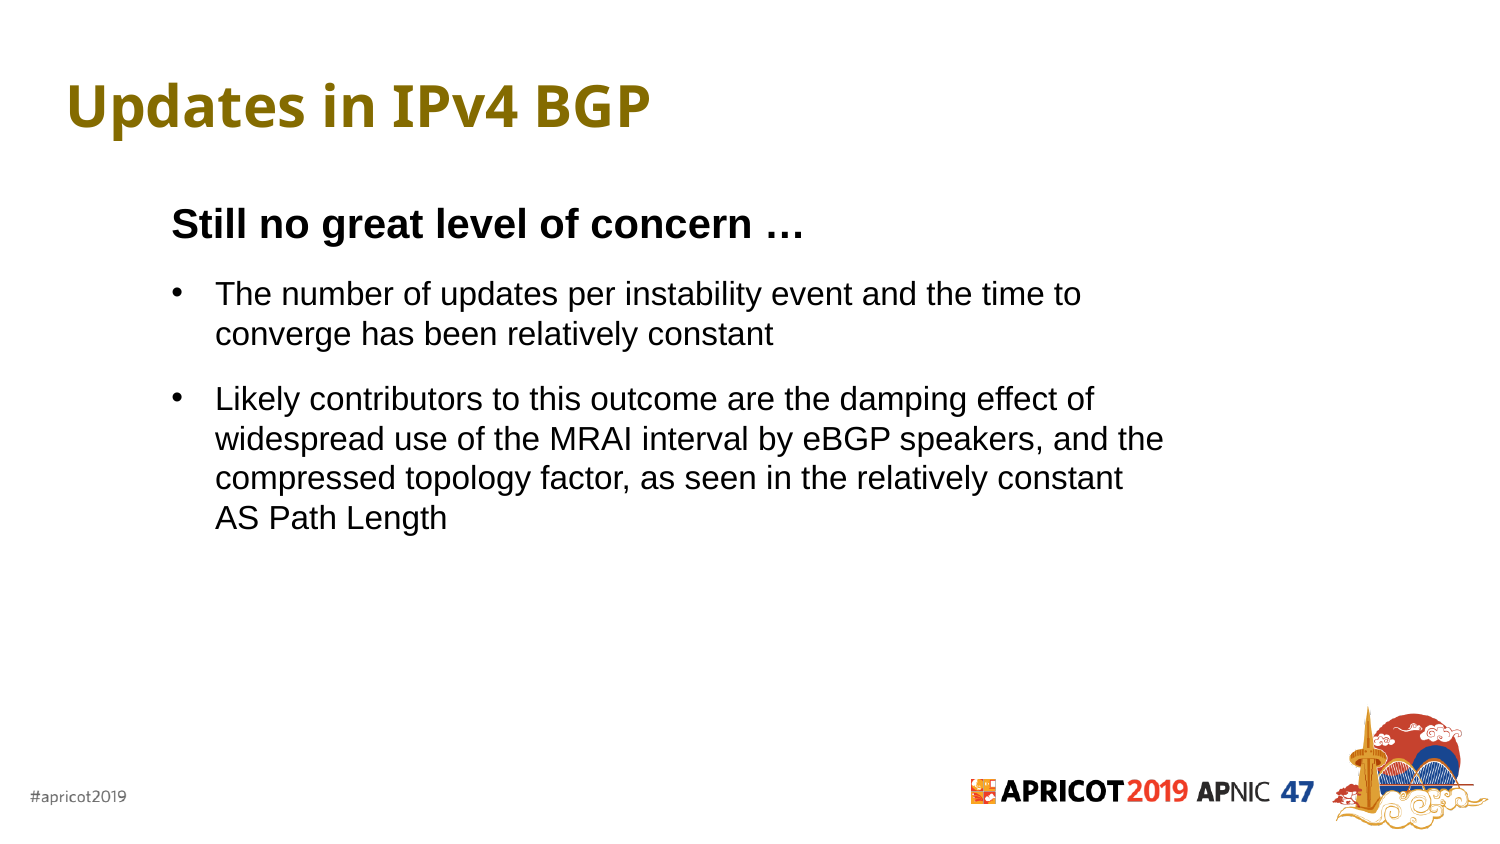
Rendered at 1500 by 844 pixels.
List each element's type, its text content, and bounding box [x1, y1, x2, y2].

title Updates in IPv4 BGP [64, 33, 1436, 175]
list Still no great level of concern … The number of updates per instability event and the time to converge has been relatively constant Likely contributors to this outcome are the damping effect of widespread use of the MRAI interval by eBGP speakers, and the compressed topology factor, as seen in the relatively constant AS Path Length [171, 196, 1176, 759]
